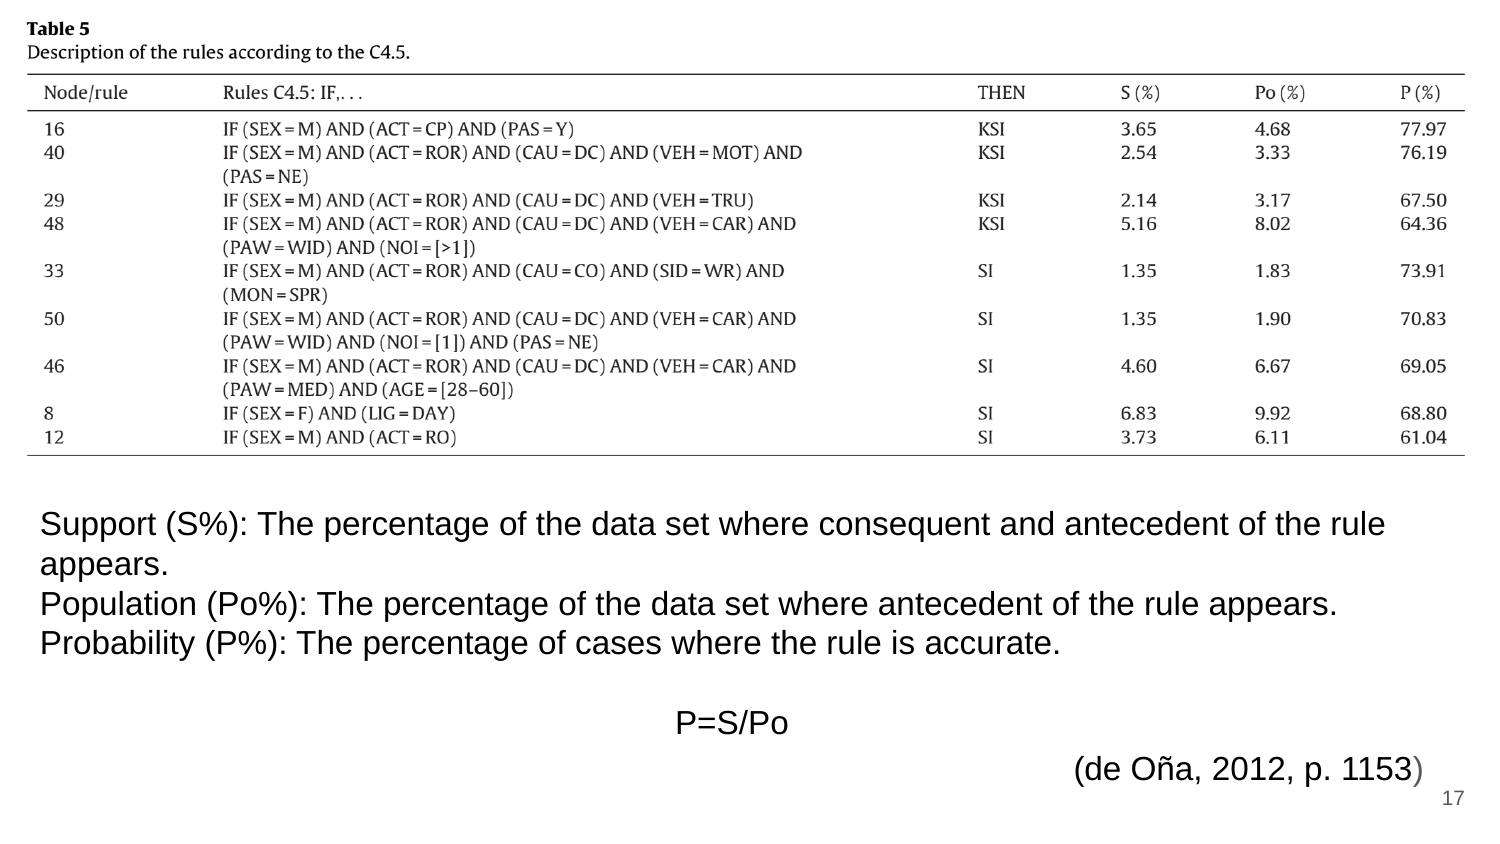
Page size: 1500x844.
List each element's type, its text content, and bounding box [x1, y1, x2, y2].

text_box Support (S%): The percentage of the data set where consequent and antecedent of the rule appears. Population (Po%): The percentage of the data set where antecedent of the rule appears. Probability (P%): The percentage of cases where the rule is accurate. P=S/Po (de Oña, 2012, p. 1153) [24, 486, 1439, 844]
picture [24, 16, 1476, 466]
slide_number 17 [1439, 764, 1480, 830]
